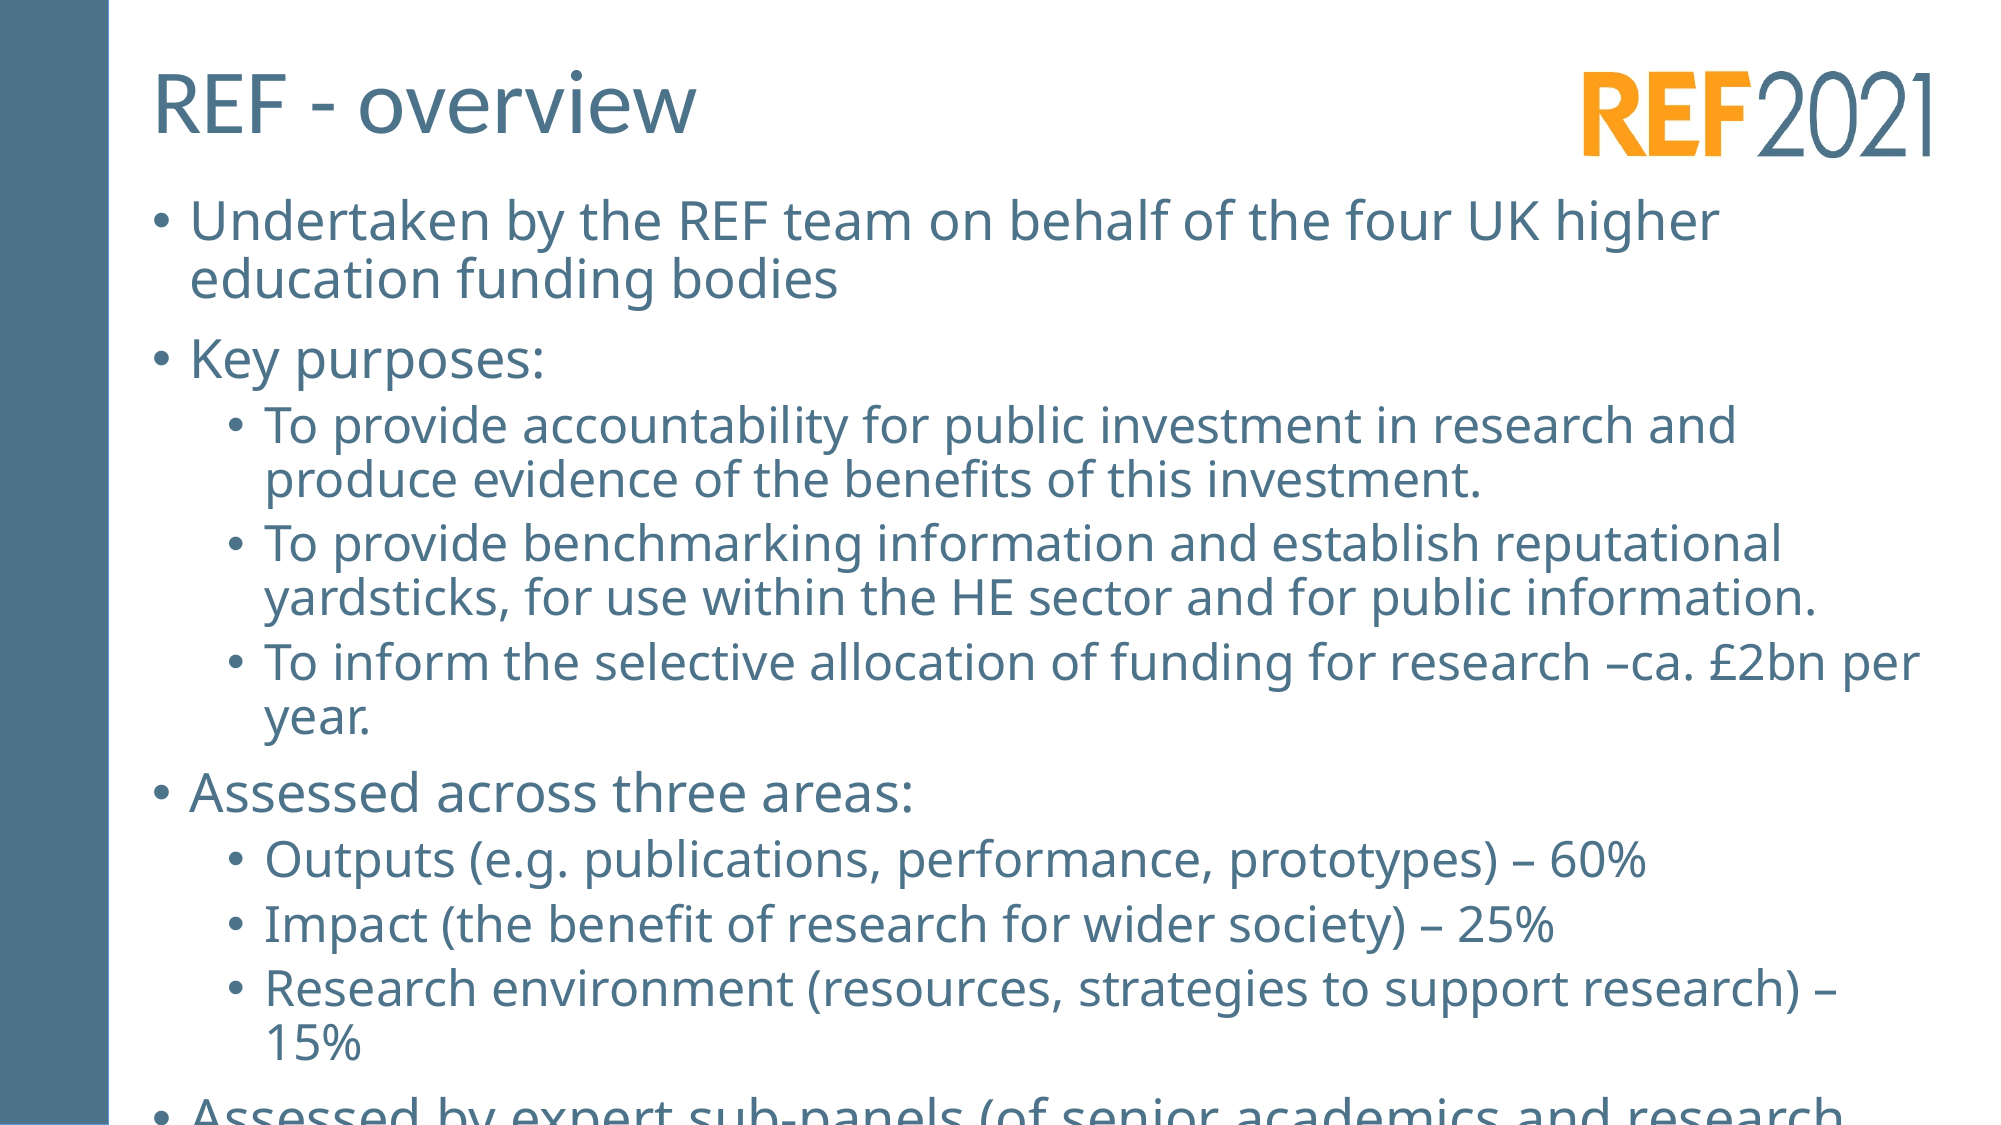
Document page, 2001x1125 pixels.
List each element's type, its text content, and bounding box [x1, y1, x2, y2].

text_box [0, 0, 109, 1125]
text_box Undertaken by the REF team on behalf of the four UK higher education funding bodies Key purposes: To provide accountability for public investment in research and produce evidence of the benefits of this investment. To provide benchmarking information and establish reputational yardsticks, for use within the HE sector and for public information. To inform the selective allocation of funding for research –ca. £2bn per year. Assessed across three areas: Outputs (e.g. publications, performance, prototypes) – 60% Impact (the benefit of research for wider society) – 25% Research environment (resources, strategies to support research) – 15% Assessed by expert sub-panels (of senior academics and research users) in 34 disciplined-based ‘units of assessment’, overseen by 4 main panels [137, 186, 1945, 1029]
text_box REF - overview [137, 59, 1863, 186]
picture [1578, 59, 1945, 171]
